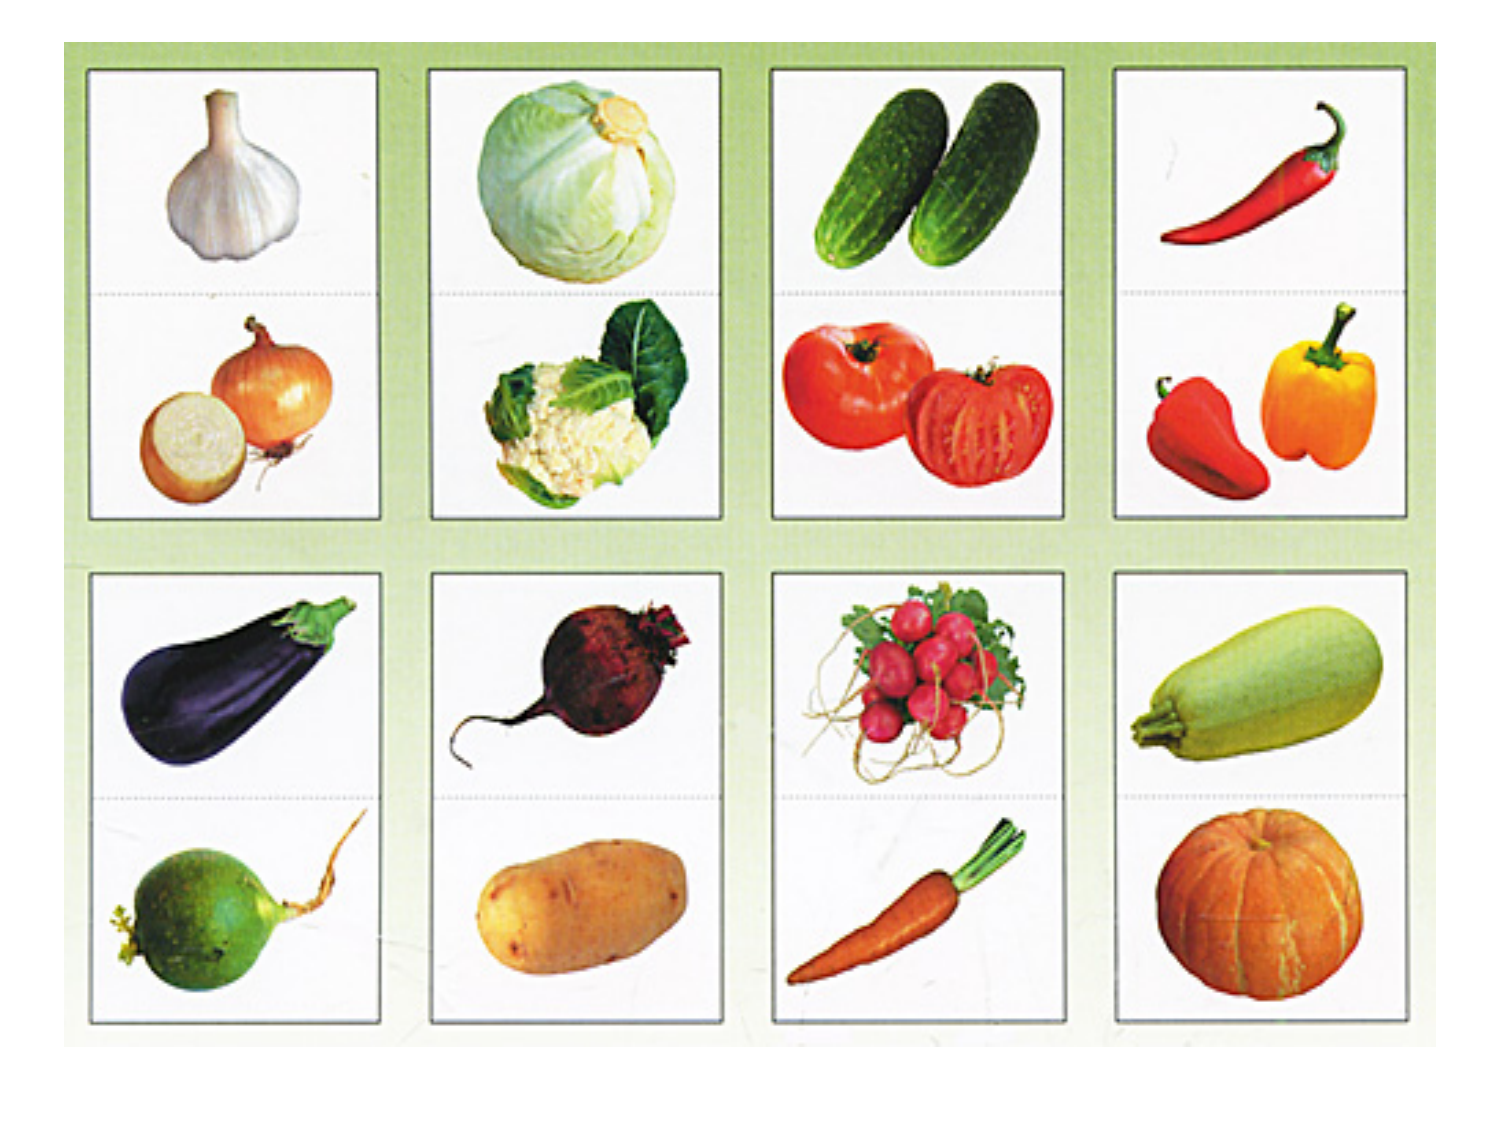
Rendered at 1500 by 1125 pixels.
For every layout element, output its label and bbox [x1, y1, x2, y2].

picture [64, 42, 1436, 1047]
